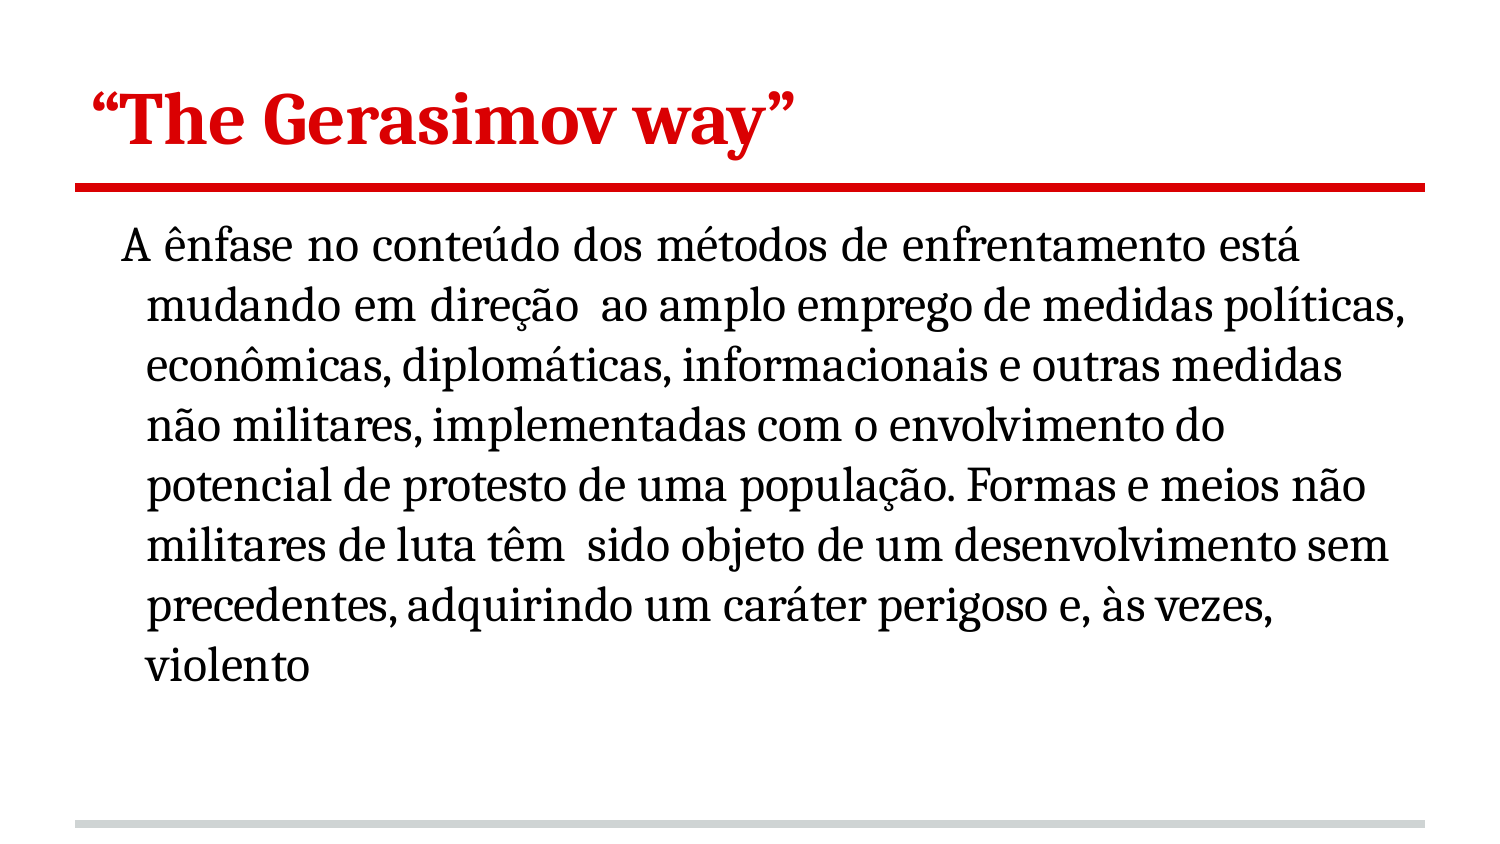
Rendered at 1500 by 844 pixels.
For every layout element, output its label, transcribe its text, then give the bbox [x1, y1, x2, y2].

list A ênfase no conteúdo dos métodos de enfrentamento está mudando em direção ao amplo emprego de medidas políticas, econômicas, diplomáticas, informacionais e outras medidas não militares, implementadas com o envolvimento do potencial de protesto de uma população. Formas e meios não militares de luta têm sido objeto de um desenvolvimento sem precedentes, adquirindo um caráter perigoso e, às vezes, violento [75, 196, 1425, 808]
title “The Gerasimov way” [75, 33, 1425, 175]
